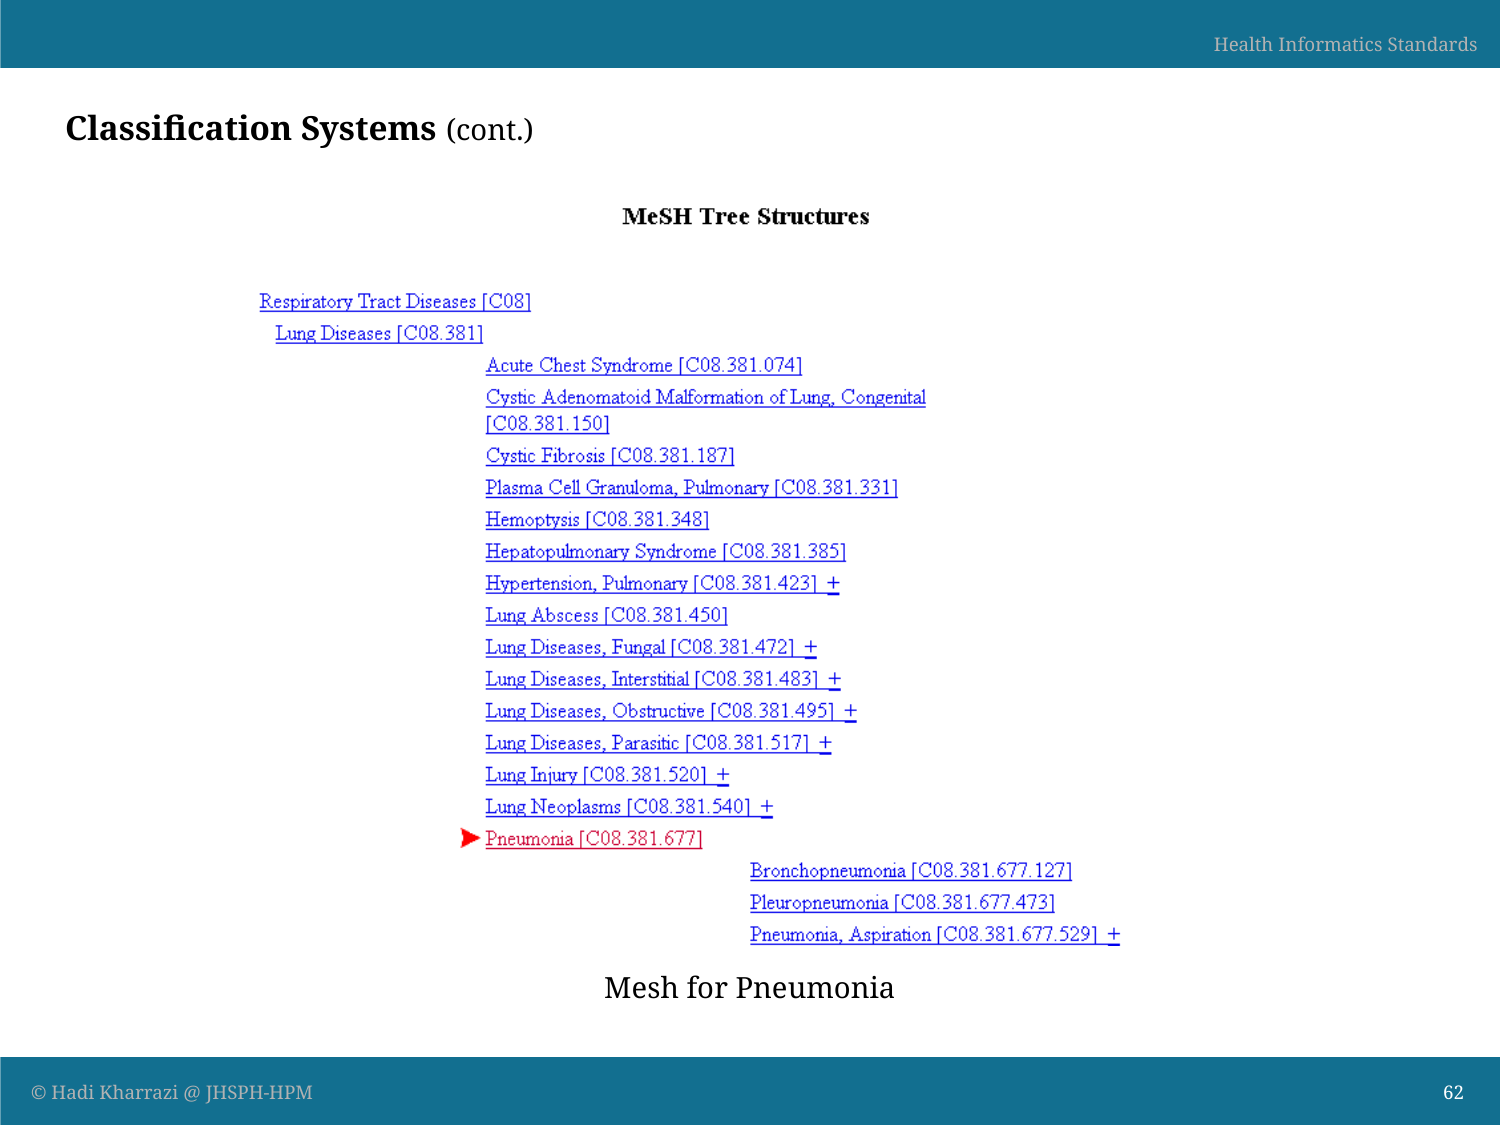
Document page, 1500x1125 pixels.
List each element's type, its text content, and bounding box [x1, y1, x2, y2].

text_box Mesh for Pneumonia [174, 962, 1325, 1013]
picture [249, 187, 1241, 947]
title Classification Systems (cont.) [50, 99, 1450, 160]
slide_number 62 [1381, 1073, 1479, 1112]
